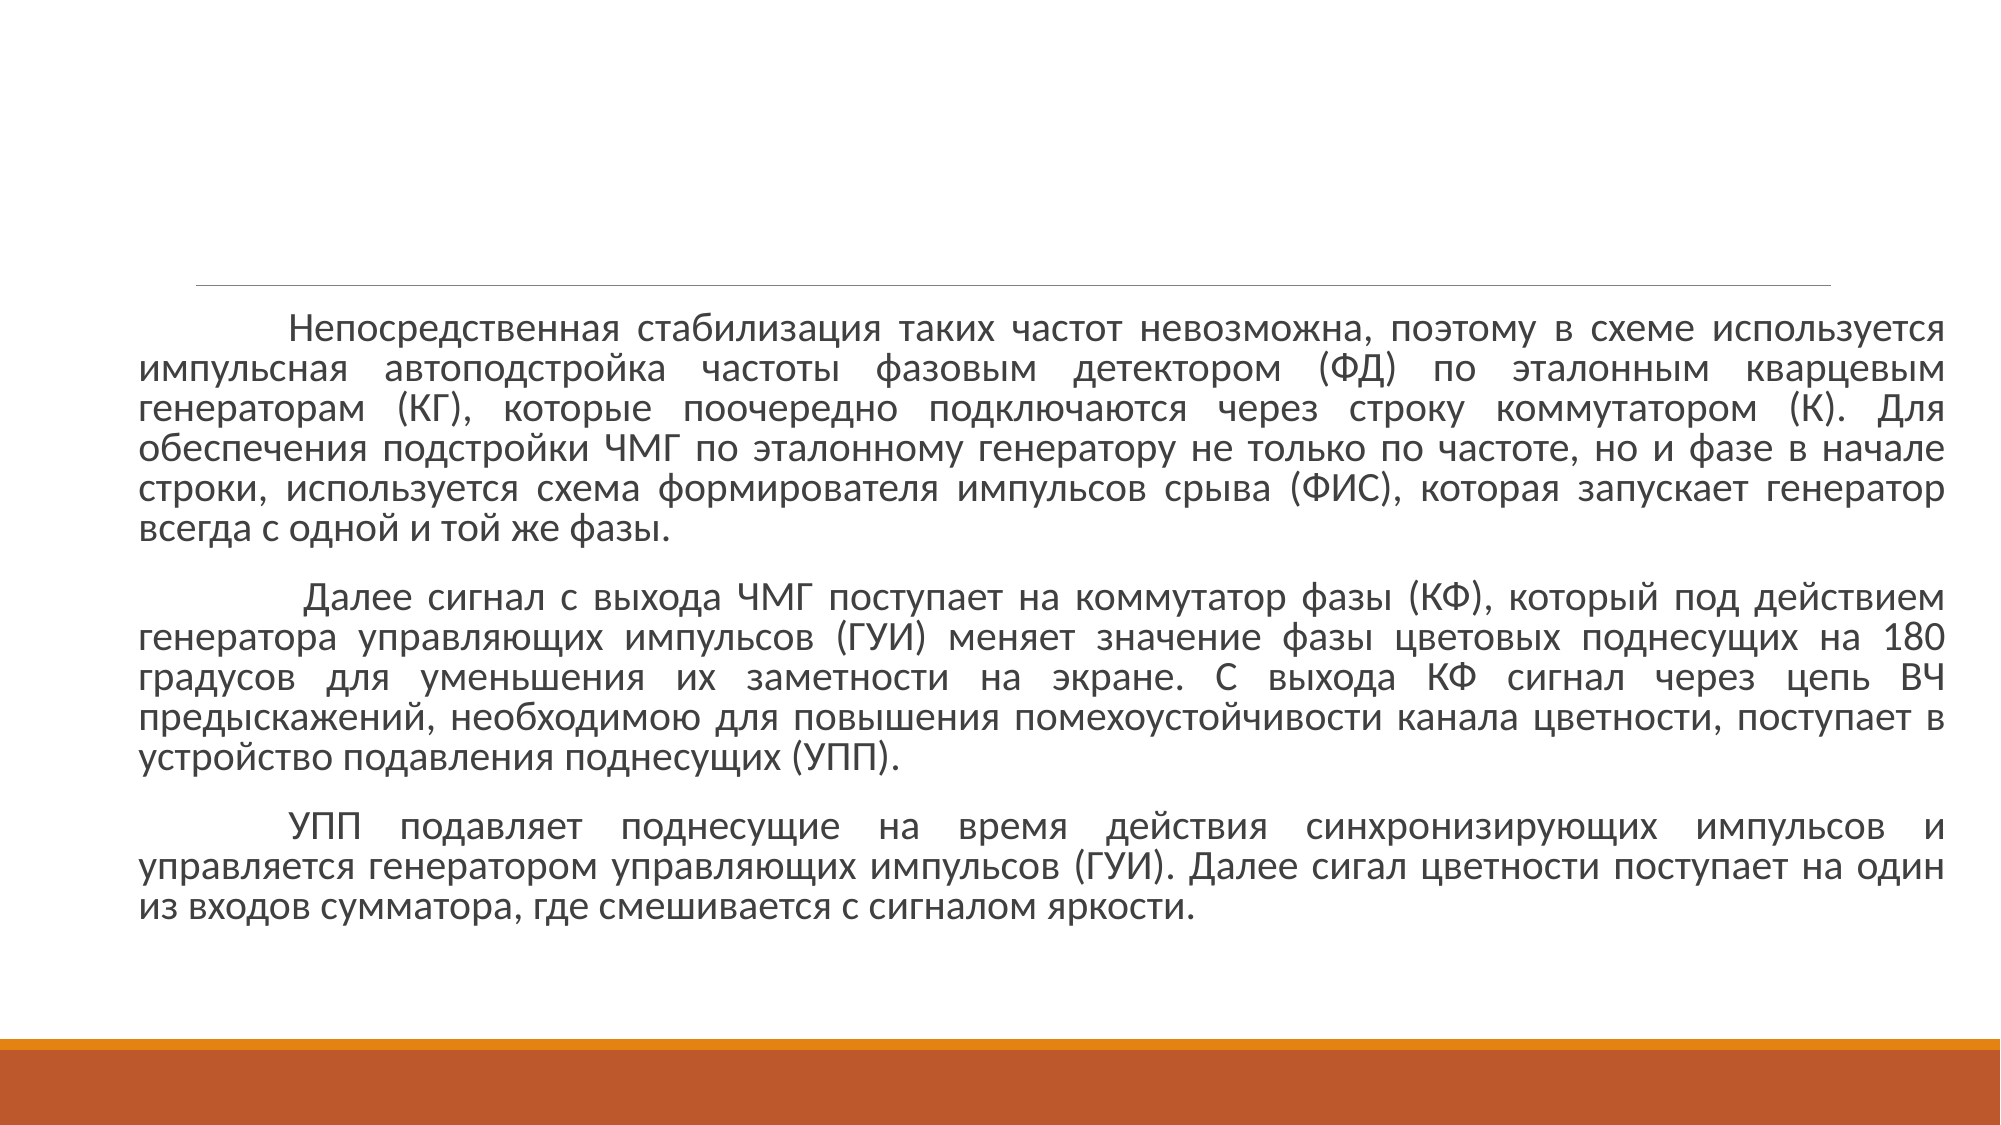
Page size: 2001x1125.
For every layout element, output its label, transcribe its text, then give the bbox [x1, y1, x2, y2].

list Непосредственная стабилизация таких частот невозможна, поэтому в схеме используется импульсная автоподстройка частоты фазовым детектором (ФД) по эталонным кварцевым генераторам (КГ), которые поочередно подключаются через строку коммутатором (К). Для обеспечения подстройки ЧМГ по эталонному генератору не только по частоте, но и фазе в начале строки, используется схема формирователя импульсов срыва (ФИС), которая запускает генератор всегда с одной и той же фазы. Далее сигнал с выхода ЧМГ поступает на коммутатор фазы (КФ), который под действием генератора управляющих импульсов (ГУИ) меняет значение фазы цветовых поднесущих на 180 градусов для уменьшения их заметности на экране. С выхода КФ сигнал через цепь ВЧ предыскажений, необходимою для повышения помехоустойчивости канала цветности, поступает в устройство подавления поднесущих (УПП). УПП подавляет поднесущие на время действия синхронизирующих импульсов и управляется генератором управляющих импульсов (ГУИ). Далее сигал цветности поступает на один из входов сумматора, где смешивается с сигналом яркости. [123, 301, 1947, 1125]
